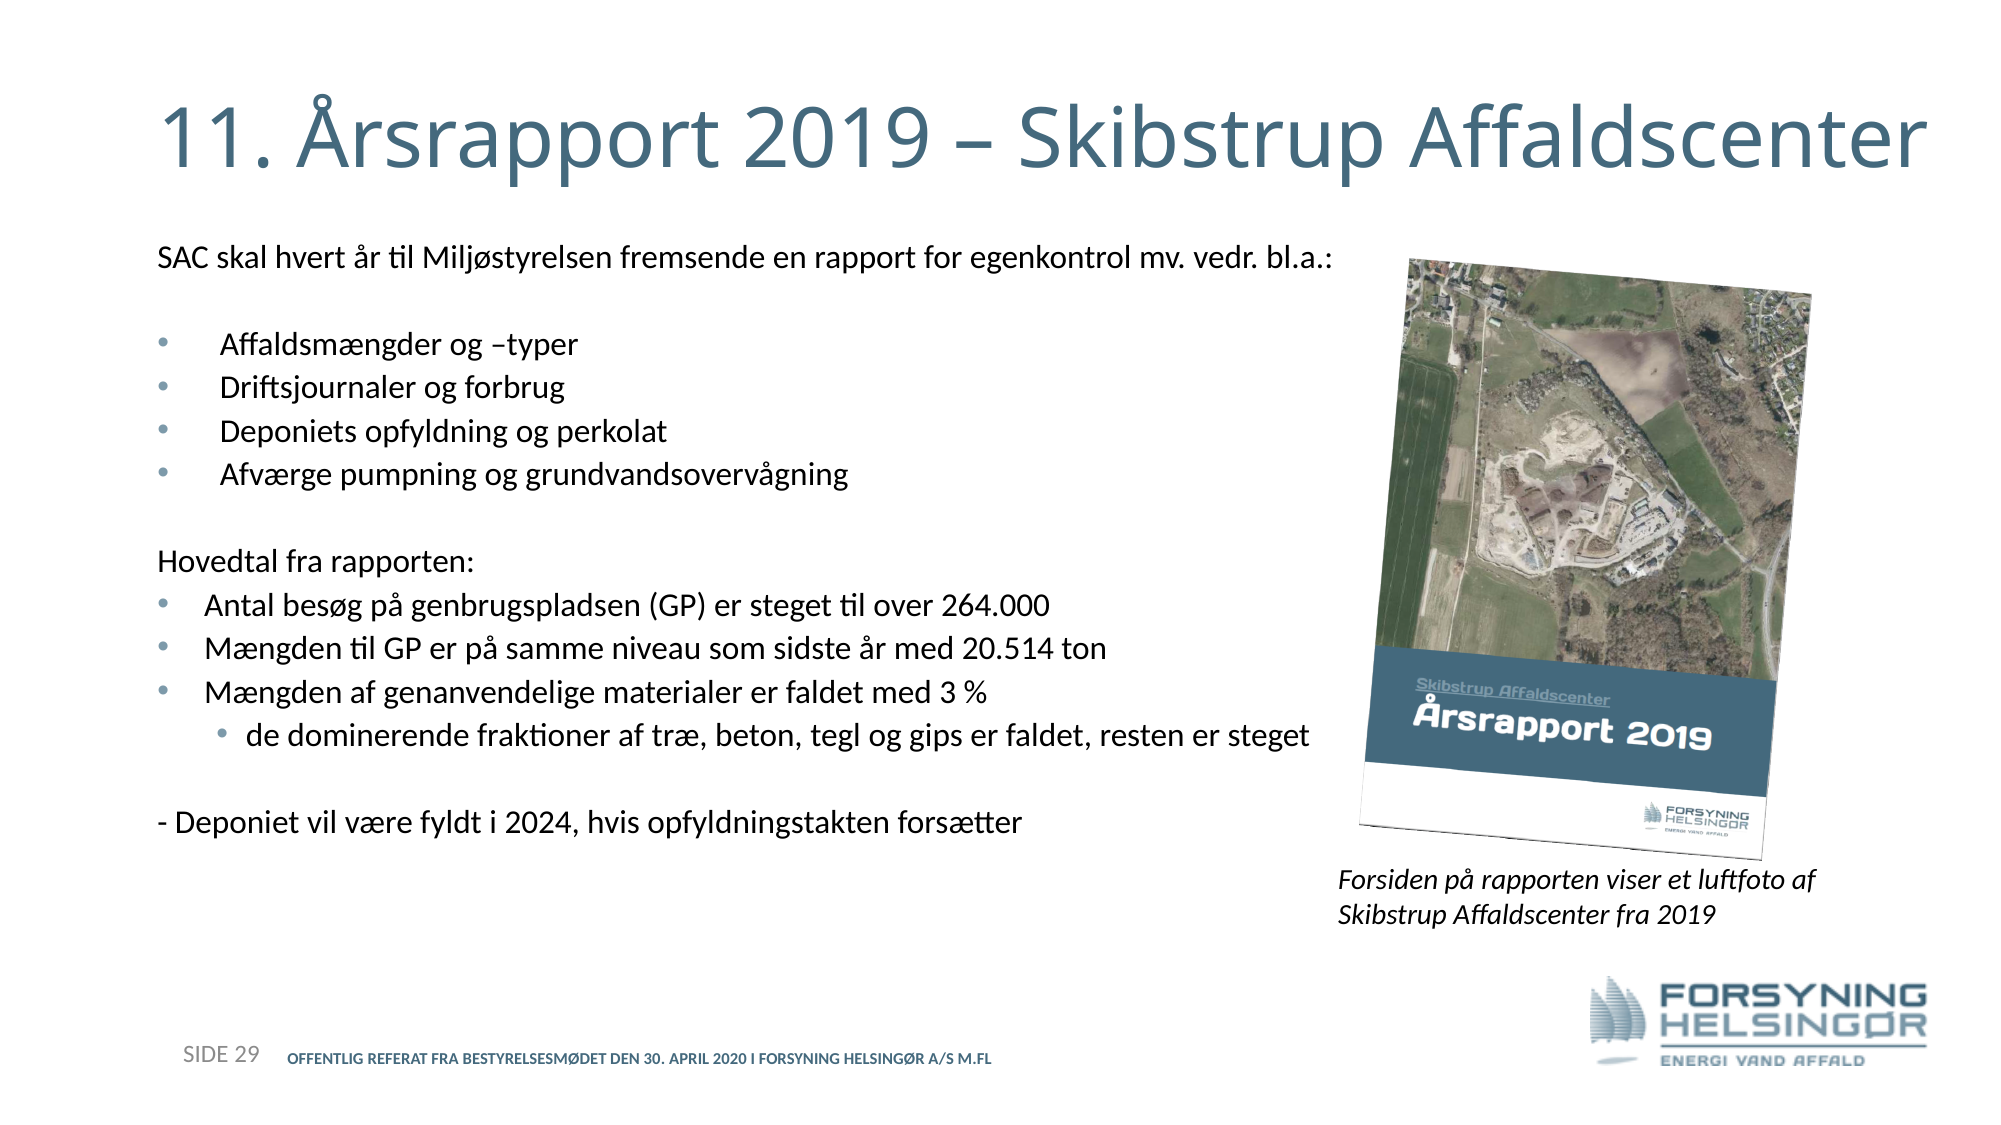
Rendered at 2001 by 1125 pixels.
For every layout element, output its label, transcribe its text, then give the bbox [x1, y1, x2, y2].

picture [1359, 259, 1812, 860]
footer Offentlig referat fra bestyrelsesmødet den 30. april 2020 i Forsyning Helsingør A/S m.fl [287, 1039, 1138, 1068]
slide_number Side 29 [157, 1039, 260, 1068]
text_box Forsiden på rapporten viser et luftfoto af Skibstrup Affaldscenter fra 2019 [1338, 860, 1898, 931]
text_box SAC skal hvert år til Miljøstyrelsen fremsende en rapport for egenkontrol mv. vedr. bl.a.: Affaldsmængder og –typer Driftsjournaler og forbrug Deponiets opfyldning og perkolat Afværge pumpning og grundvandsovervågning Hovedtal fra rapporten: Antal besøg på genbrugspladsen (GP) er steget til over 264.000 Mængden til GP er på samme niveau som sidste år med 20.514 ton Mængden af genanvendelige materialer er faldet med 3 % de dominerende fraktioner af træ, beton, tegl og gips er faldet, resten er steget - Deponiet vil være fyldt i 2024, hvis opfyldningstakten forsætter [157, 231, 1437, 835]
title 11. Årsrapport 2019 – Skibstrup Affaldscenter [157, 30, 1934, 185]
picture [1590, 976, 1929, 1066]
